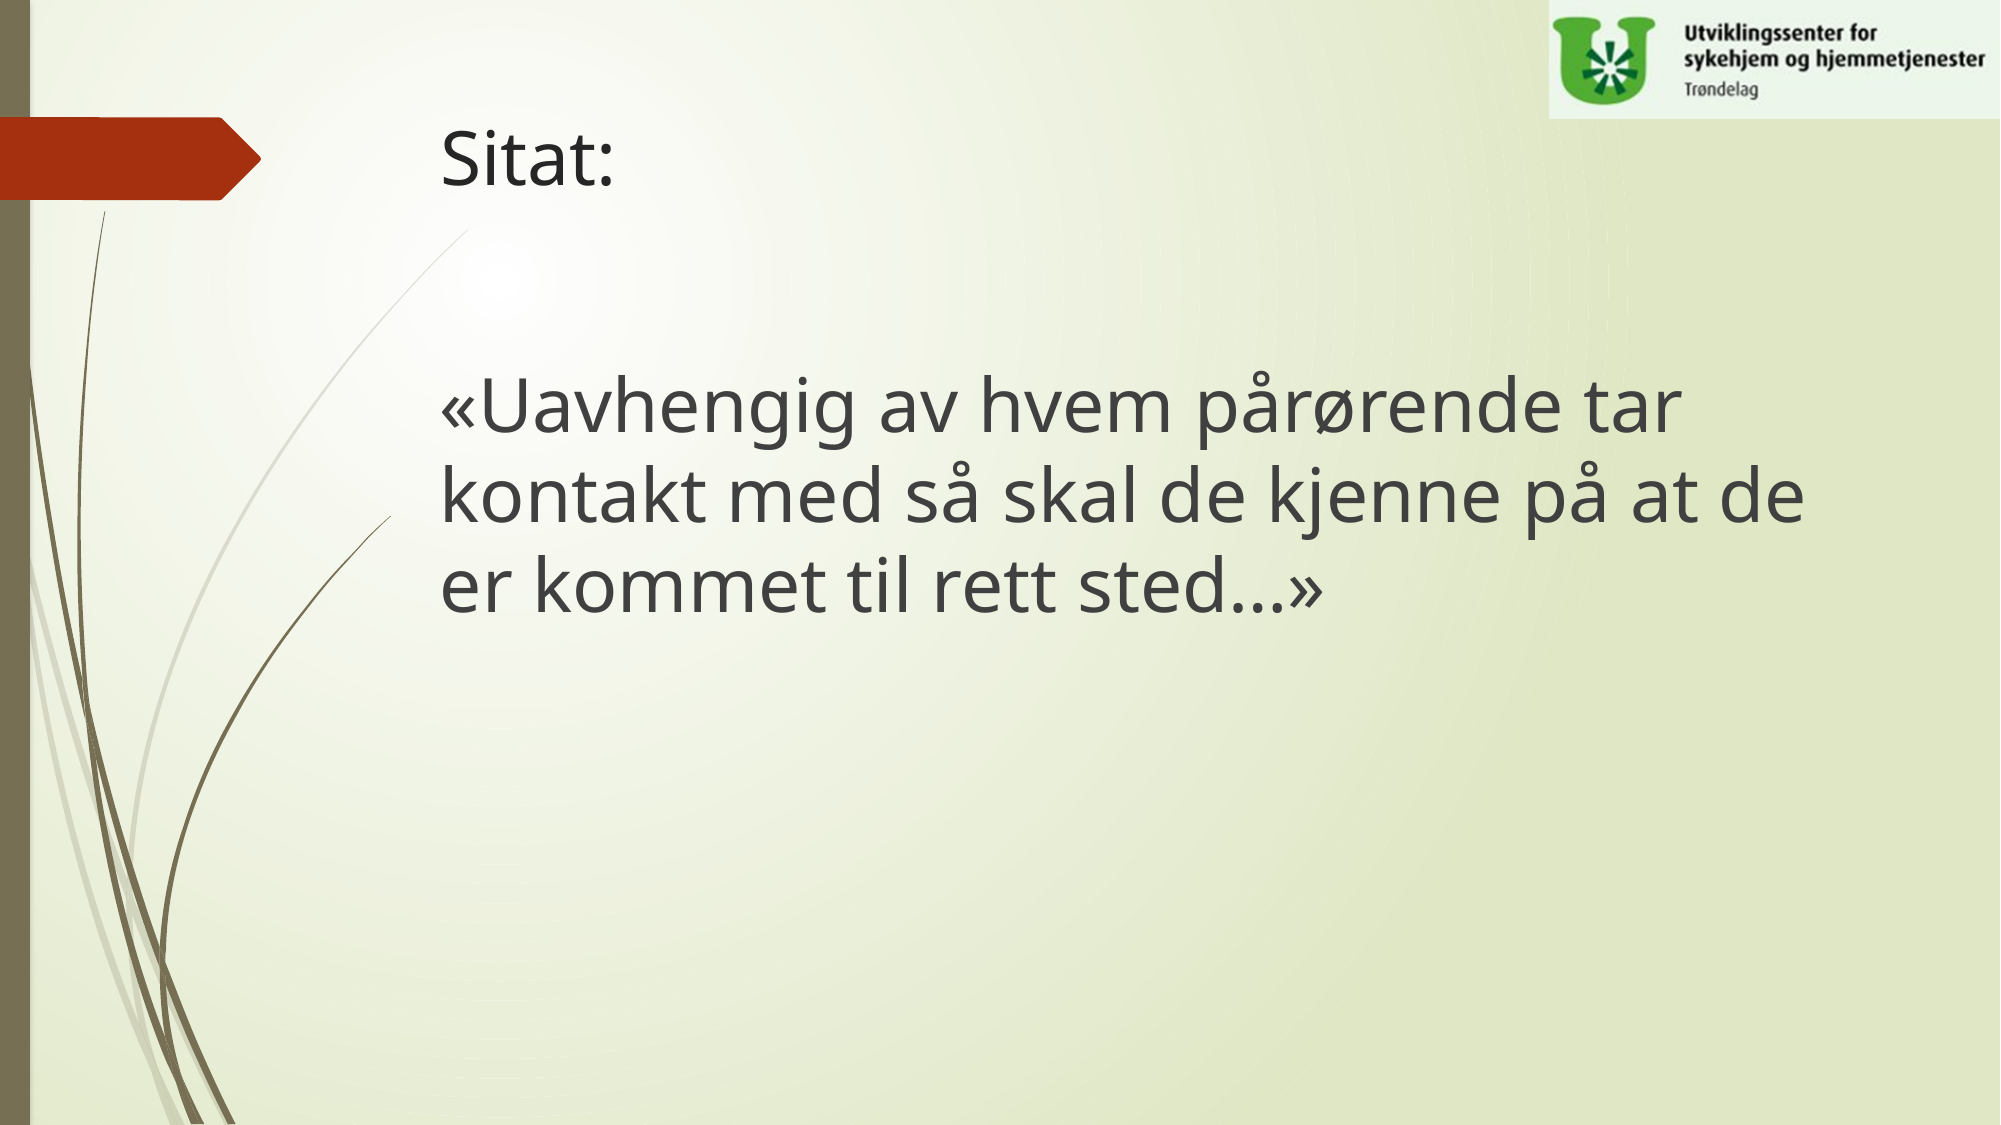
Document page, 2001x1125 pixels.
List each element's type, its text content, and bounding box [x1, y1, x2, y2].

picture [1549, 0, 2000, 120]
title Sitat: [425, 102, 1888, 313]
list «Uavhengig av hvem pårørende tar kontakt med så skal de kjenne på at de er kommet til rett sted…» [424, 350, 1888, 970]
